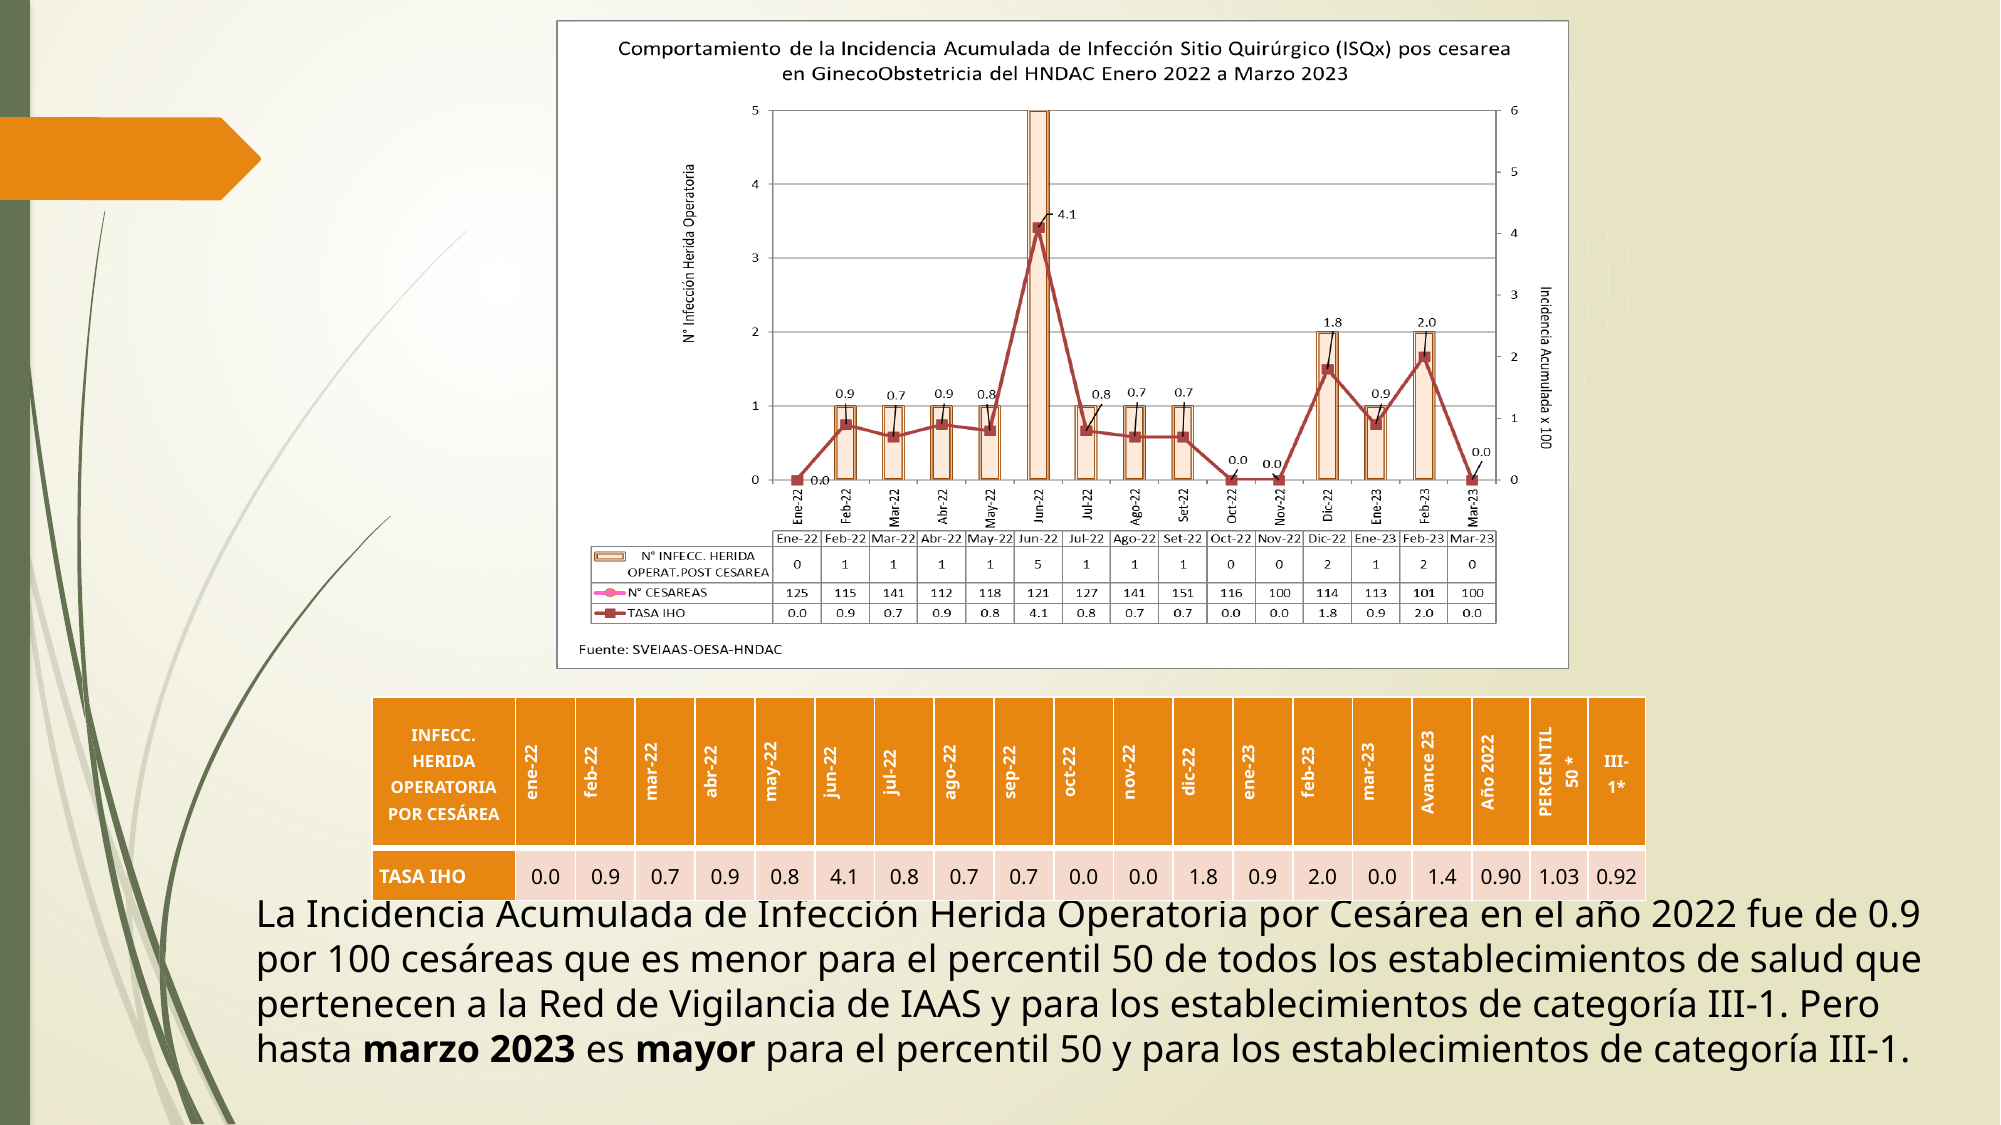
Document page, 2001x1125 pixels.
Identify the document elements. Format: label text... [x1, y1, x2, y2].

table_header may-22 [756, 698, 814, 845]
table_header feb-22 [576, 698, 634, 845]
table_header Avance 23 [1413, 698, 1471, 845]
table_header dic-22 [1174, 698, 1232, 845]
table_cell 0.92 [1589, 851, 1645, 900]
table_cell 0.7 [636, 851, 694, 900]
table_cell TASA IHO [373, 851, 515, 900]
table_header ago-22 [935, 698, 993, 845]
table_header mar-23 [1353, 698, 1411, 845]
table_header feb-23 [1294, 698, 1352, 845]
table_cell 0.8 [756, 851, 814, 900]
table_cell 0.0 [1353, 851, 1411, 900]
table_header Año 2022 [1473, 698, 1529, 845]
table_header INFECC. HERIDA OPERATORIA POR CESÁREA [373, 698, 515, 845]
table_header jun-22 [816, 698, 874, 845]
table_header PERCENTIL 50 * [1531, 698, 1587, 845]
table_cell 0.9 [1234, 851, 1292, 900]
table_header ene-22 [516, 698, 575, 845]
table_cell 1.03 [1531, 851, 1587, 900]
text_box La Incidencia Acumulada de Infección Herida Operatoria por Cesárea en el año 2022 fue de 0.9 por 100 cesáreas que es menor para el percentil 50 de todos los establecimientos de salud que pertenecen a la Red de Vigilancia de IAAS y para los establecimientos de categoría III-1. Pero hasta marzo 2023 es mayor para el percentil 50 y para los establecimientos de categoría III-1. [241, 882, 2000, 1078]
table_cell 0.7 [935, 851, 993, 900]
table_cell 0.9 [696, 851, 754, 900]
table_cell 0.0 [1114, 851, 1172, 900]
table_cell 2.0 [1294, 851, 1352, 900]
table_cell 1.8 [1174, 851, 1232, 900]
picture [555, 20, 1569, 669]
table_header nov-22 [1114, 698, 1172, 845]
table_header mar-22 [636, 698, 694, 845]
table_cell 0.0 [1055, 851, 1113, 900]
table_cell 0.90 [1473, 851, 1529, 900]
table_header ene-23 [1234, 698, 1292, 845]
table_header sep-22 [995, 698, 1053, 845]
table_cell 4.1 [816, 851, 874, 900]
table_header jul-22 [875, 698, 933, 845]
table_cell 0.7 [995, 851, 1053, 900]
table_cell 0.9 [576, 851, 634, 900]
table_cell 0.0 [516, 851, 575, 900]
table_cell 1.4 [1413, 851, 1471, 900]
table_header III-1* [1589, 698, 1645, 845]
table_header oct-22 [1055, 698, 1113, 845]
table_cell 0.8 [875, 851, 933, 900]
table_header abr-22 [696, 698, 754, 845]
